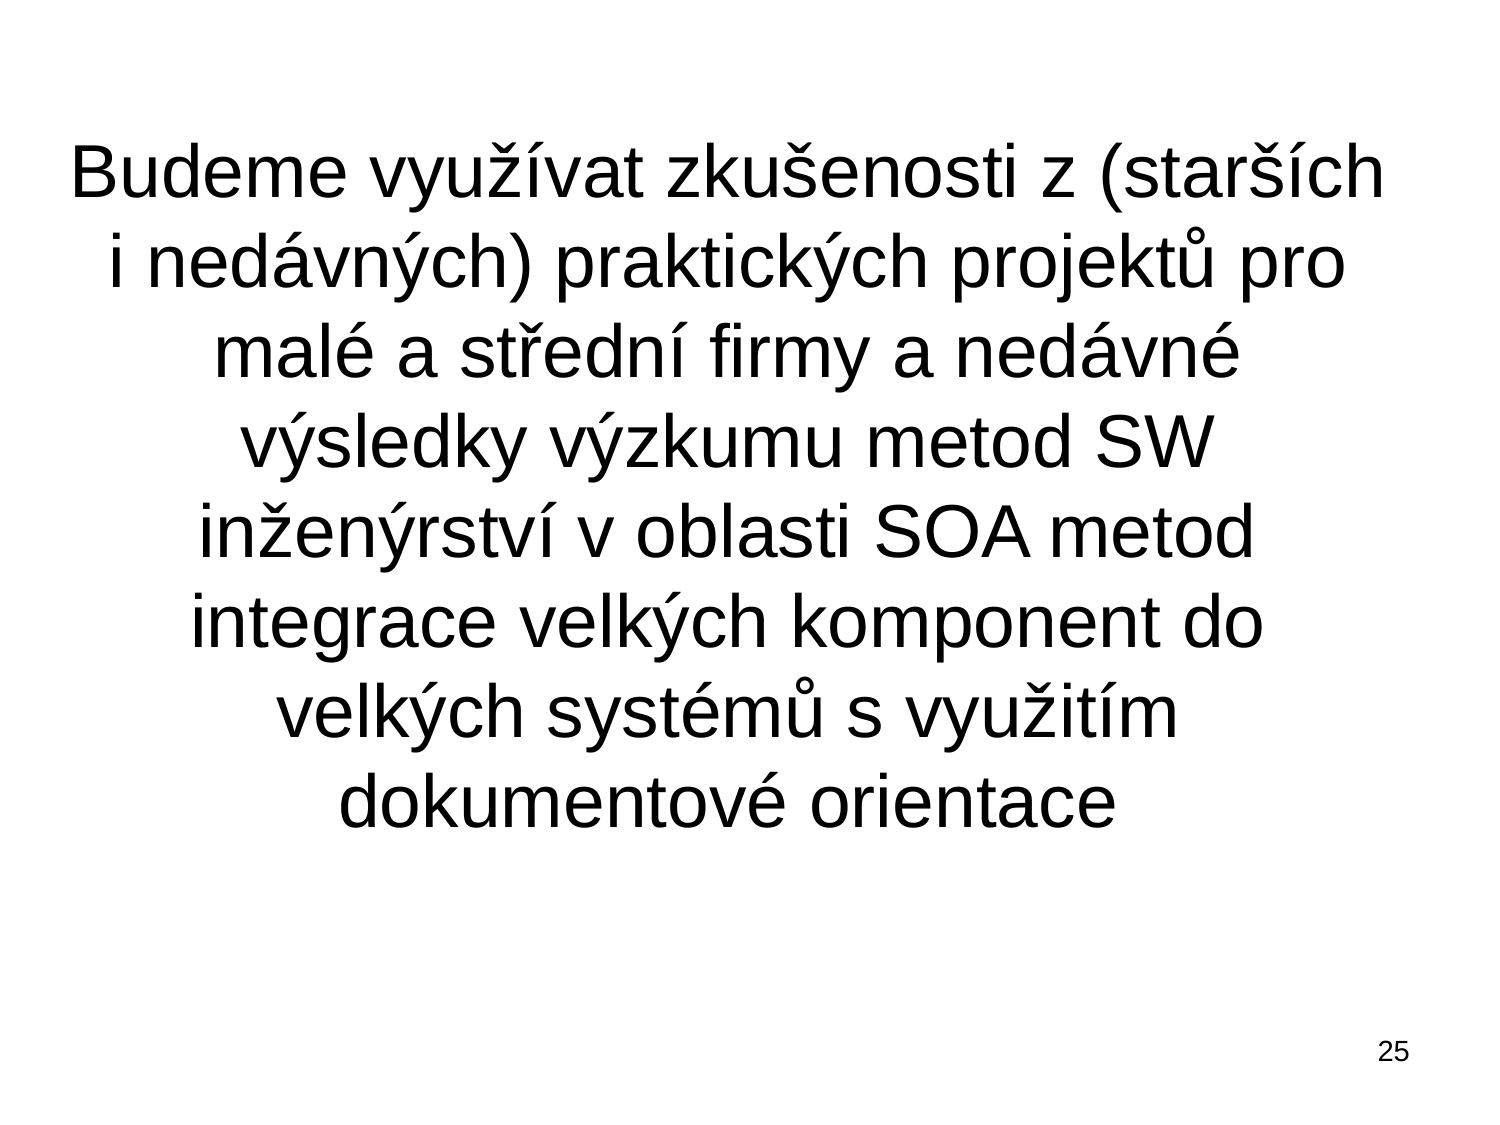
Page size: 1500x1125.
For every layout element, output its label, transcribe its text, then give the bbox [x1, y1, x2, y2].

title Budeme využívat zkušenosti z (starších i nedávných) praktických projektů pro malé a střední firmy a nedávné výsledky výzkumu metod SW inženýrství v oblasti SOA metod integrace velkých komponent do velkých systémů s využitím dokumentové orientace [52, 54, 1404, 1000]
slide_number 25 [1074, 1024, 1426, 1103]
